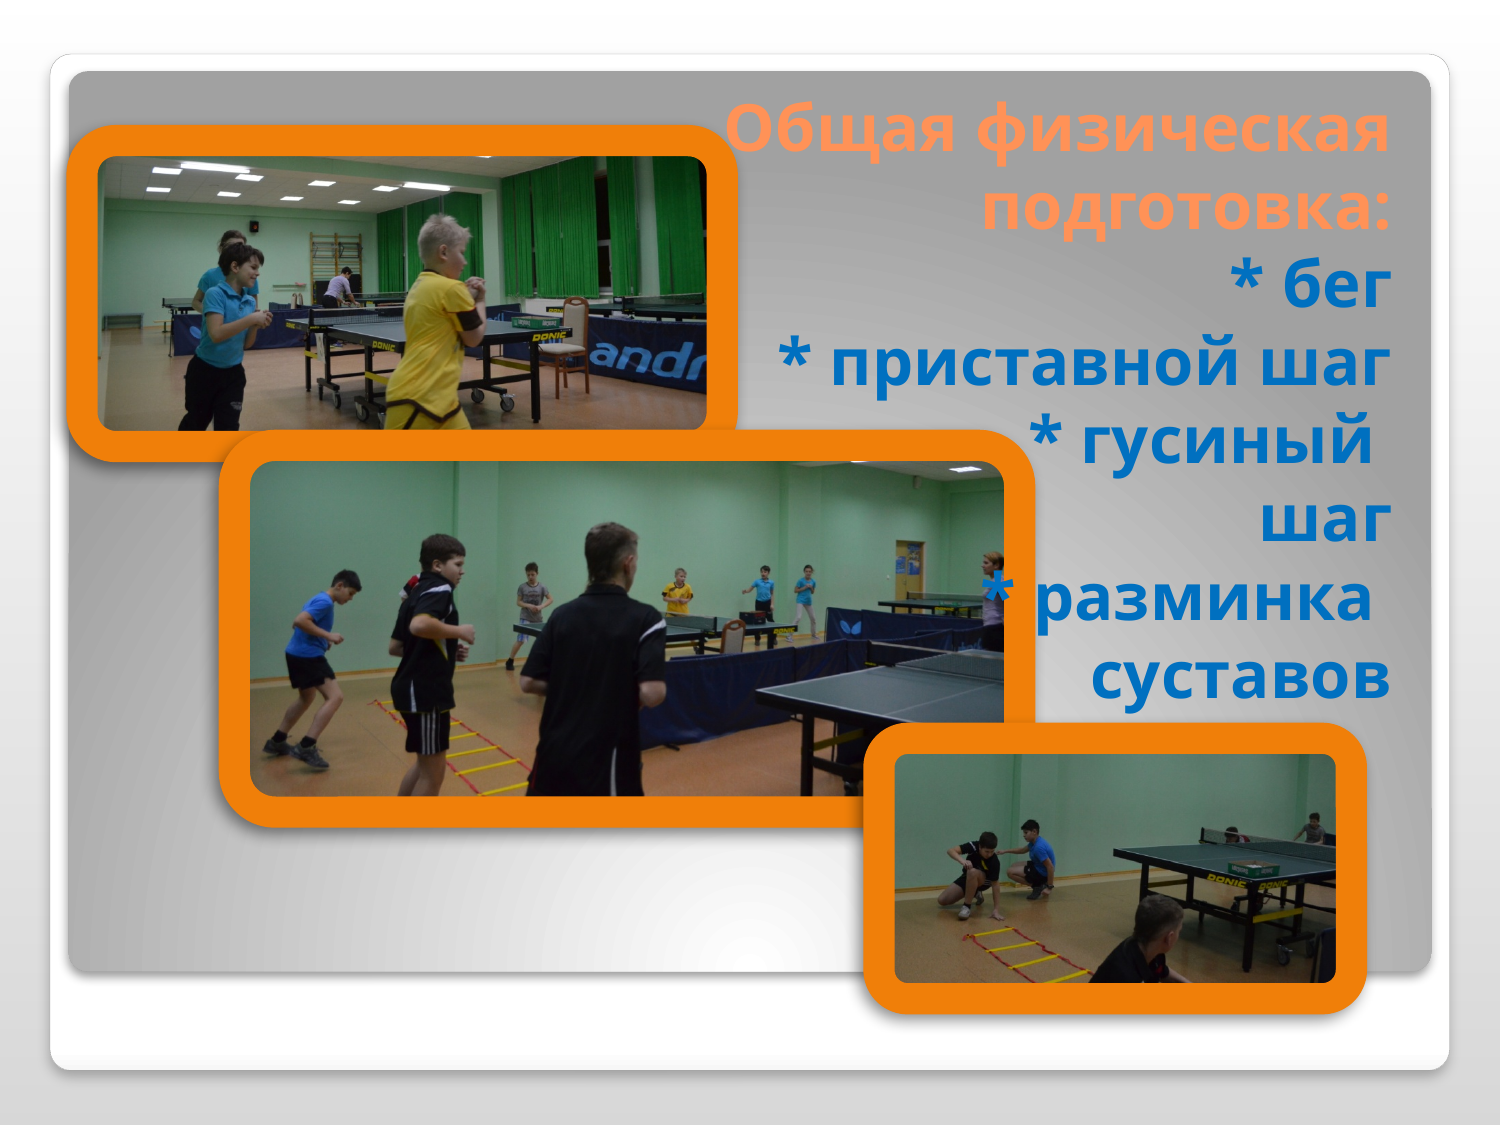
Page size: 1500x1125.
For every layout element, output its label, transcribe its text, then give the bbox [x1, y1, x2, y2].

title Общая физическая подготовка: * бег * приставной шаг * гусиный шаг * разминка суставов [395, 78, 1408, 797]
picture [234, 445, 1352, 1000]
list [81, 140, 723, 447]
